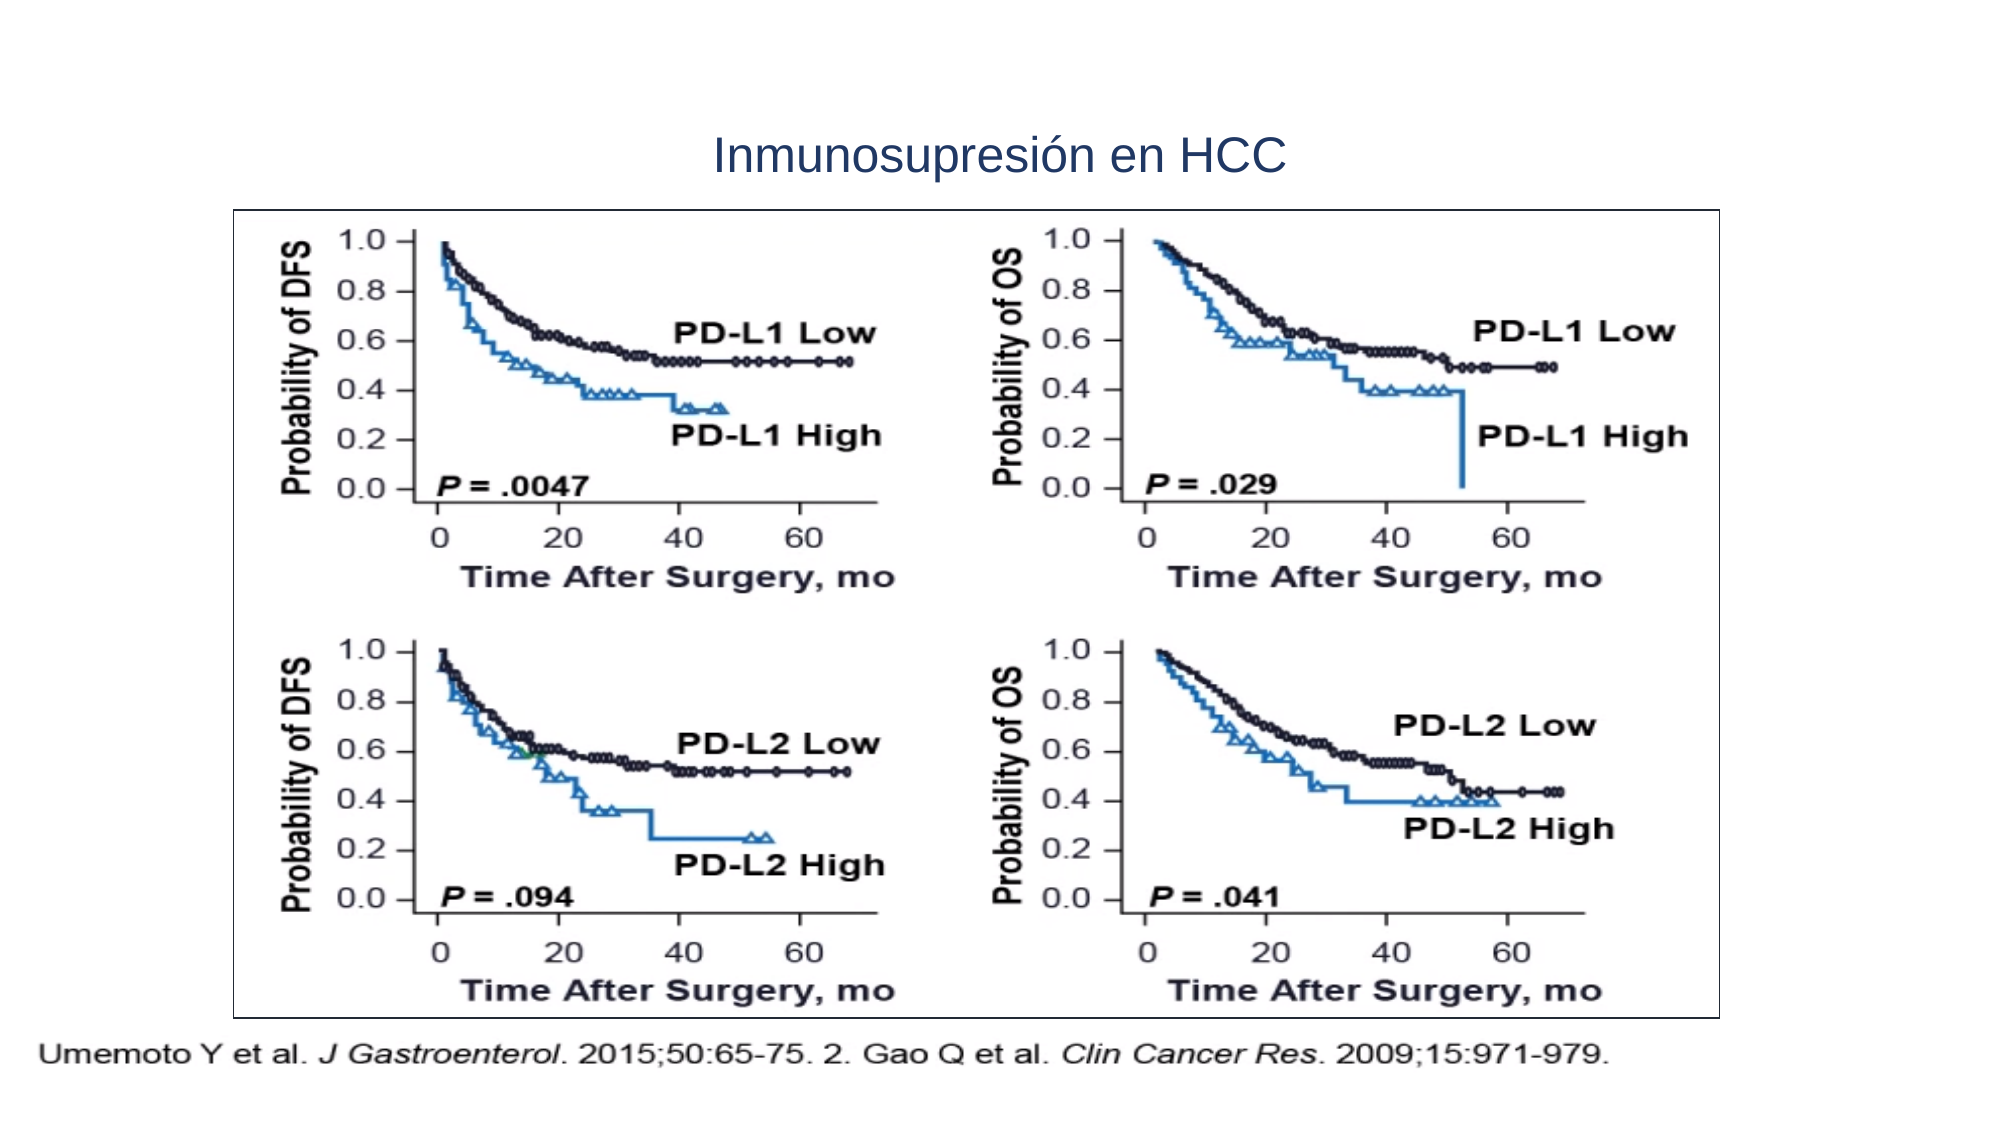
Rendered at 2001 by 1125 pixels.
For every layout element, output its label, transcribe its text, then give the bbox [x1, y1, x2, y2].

picture [234, 210, 1719, 1018]
text_box Inmunosupresión en HCC [0, 104, 2000, 200]
picture [31, 1033, 1610, 1079]
